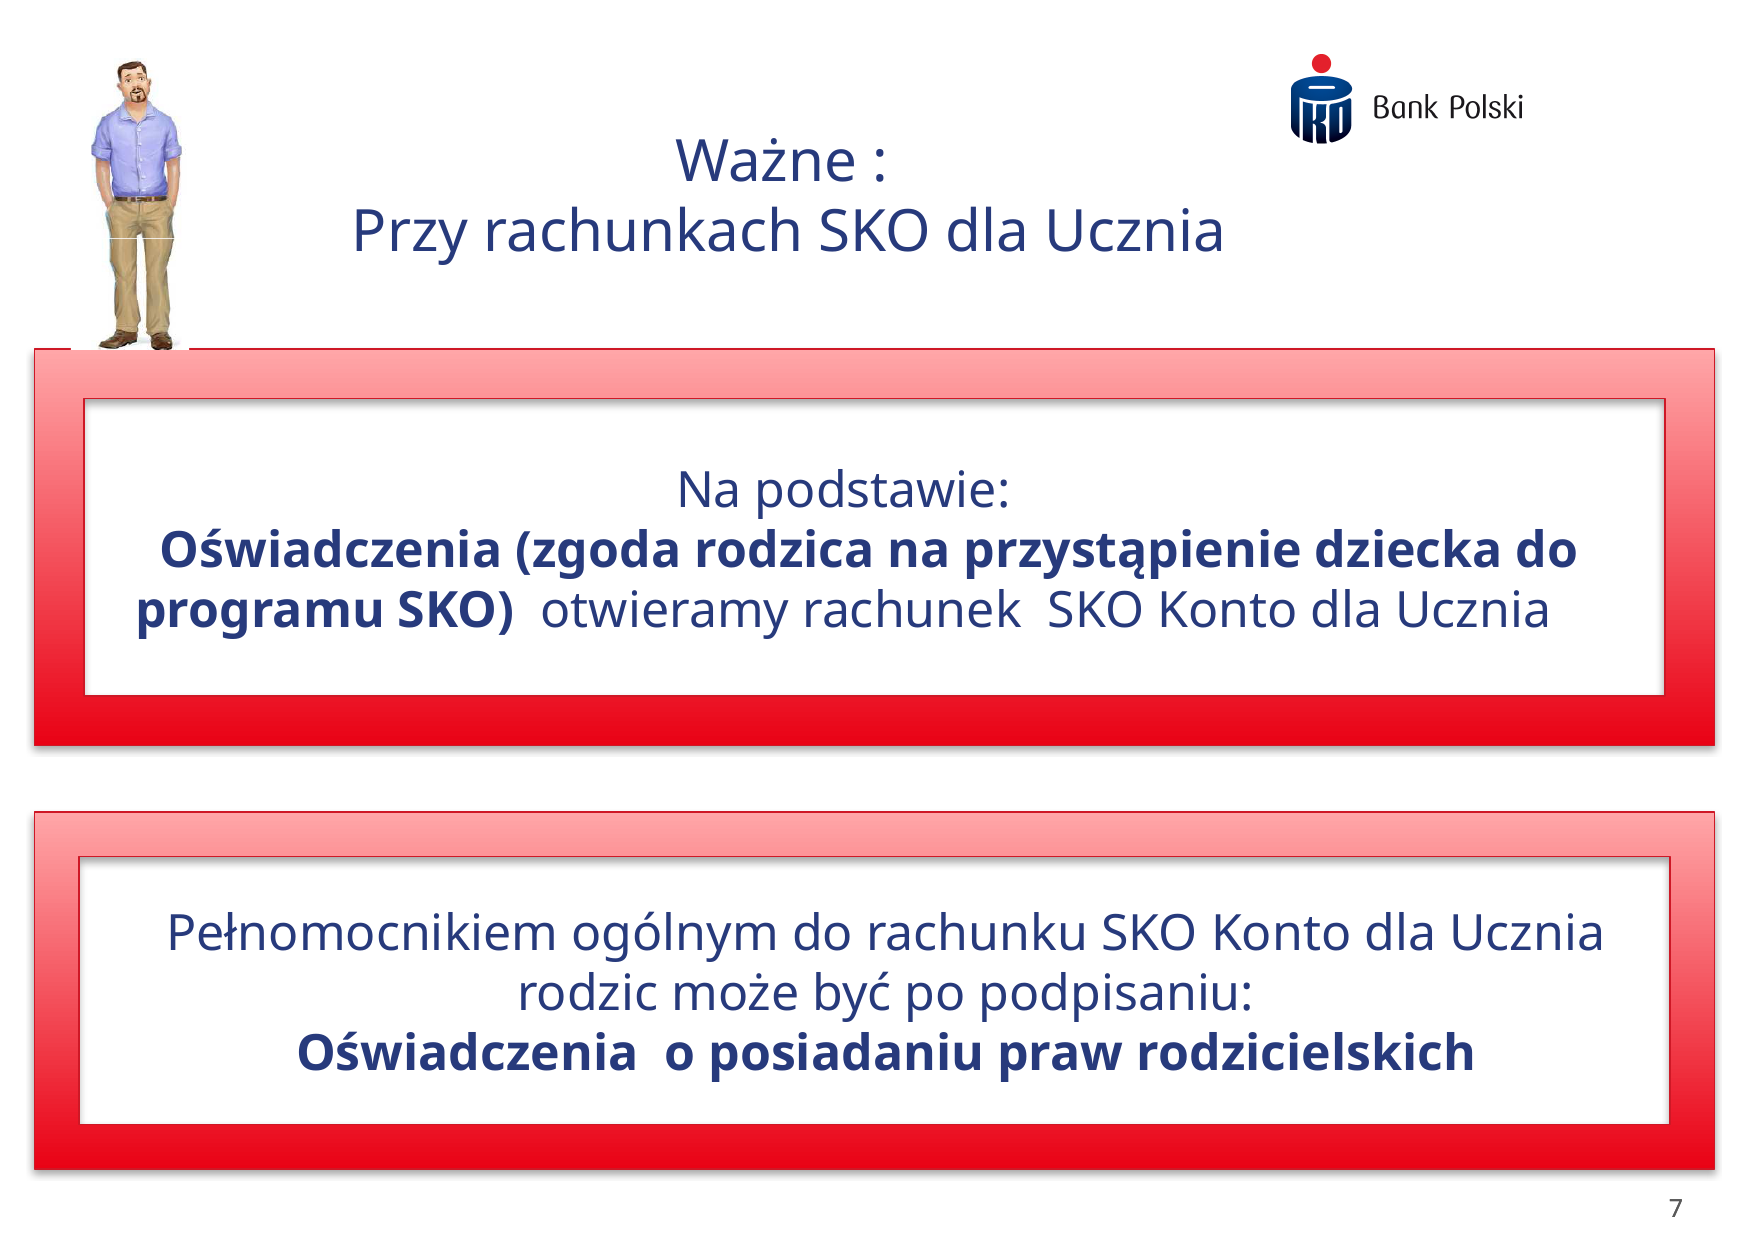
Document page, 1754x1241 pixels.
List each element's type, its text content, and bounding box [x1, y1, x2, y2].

picture [1290, 52, 1523, 145]
text_box [34, 348, 1715, 746]
picture [70, 42, 190, 350]
text_box Ważne : Przy rachunkach SKO dla Ucznia [236, 125, 1343, 261]
text_box [34, 811, 1715, 1170]
text_box Na podstawie: Oświadczenia (zgoda rodzica na przystąpienie dziecka do programu SKO) otwieramy rachunek SKO Konto dla Ucznia [89, 410, 1653, 694]
text_box Pełnomocnikiem ogólnym do rachunku SKO Konto dla Ucznia rodzic może być po podpisaniu: Oświadczenia o posiadaniu praw rodzicielskich [119, 869, 1653, 1112]
